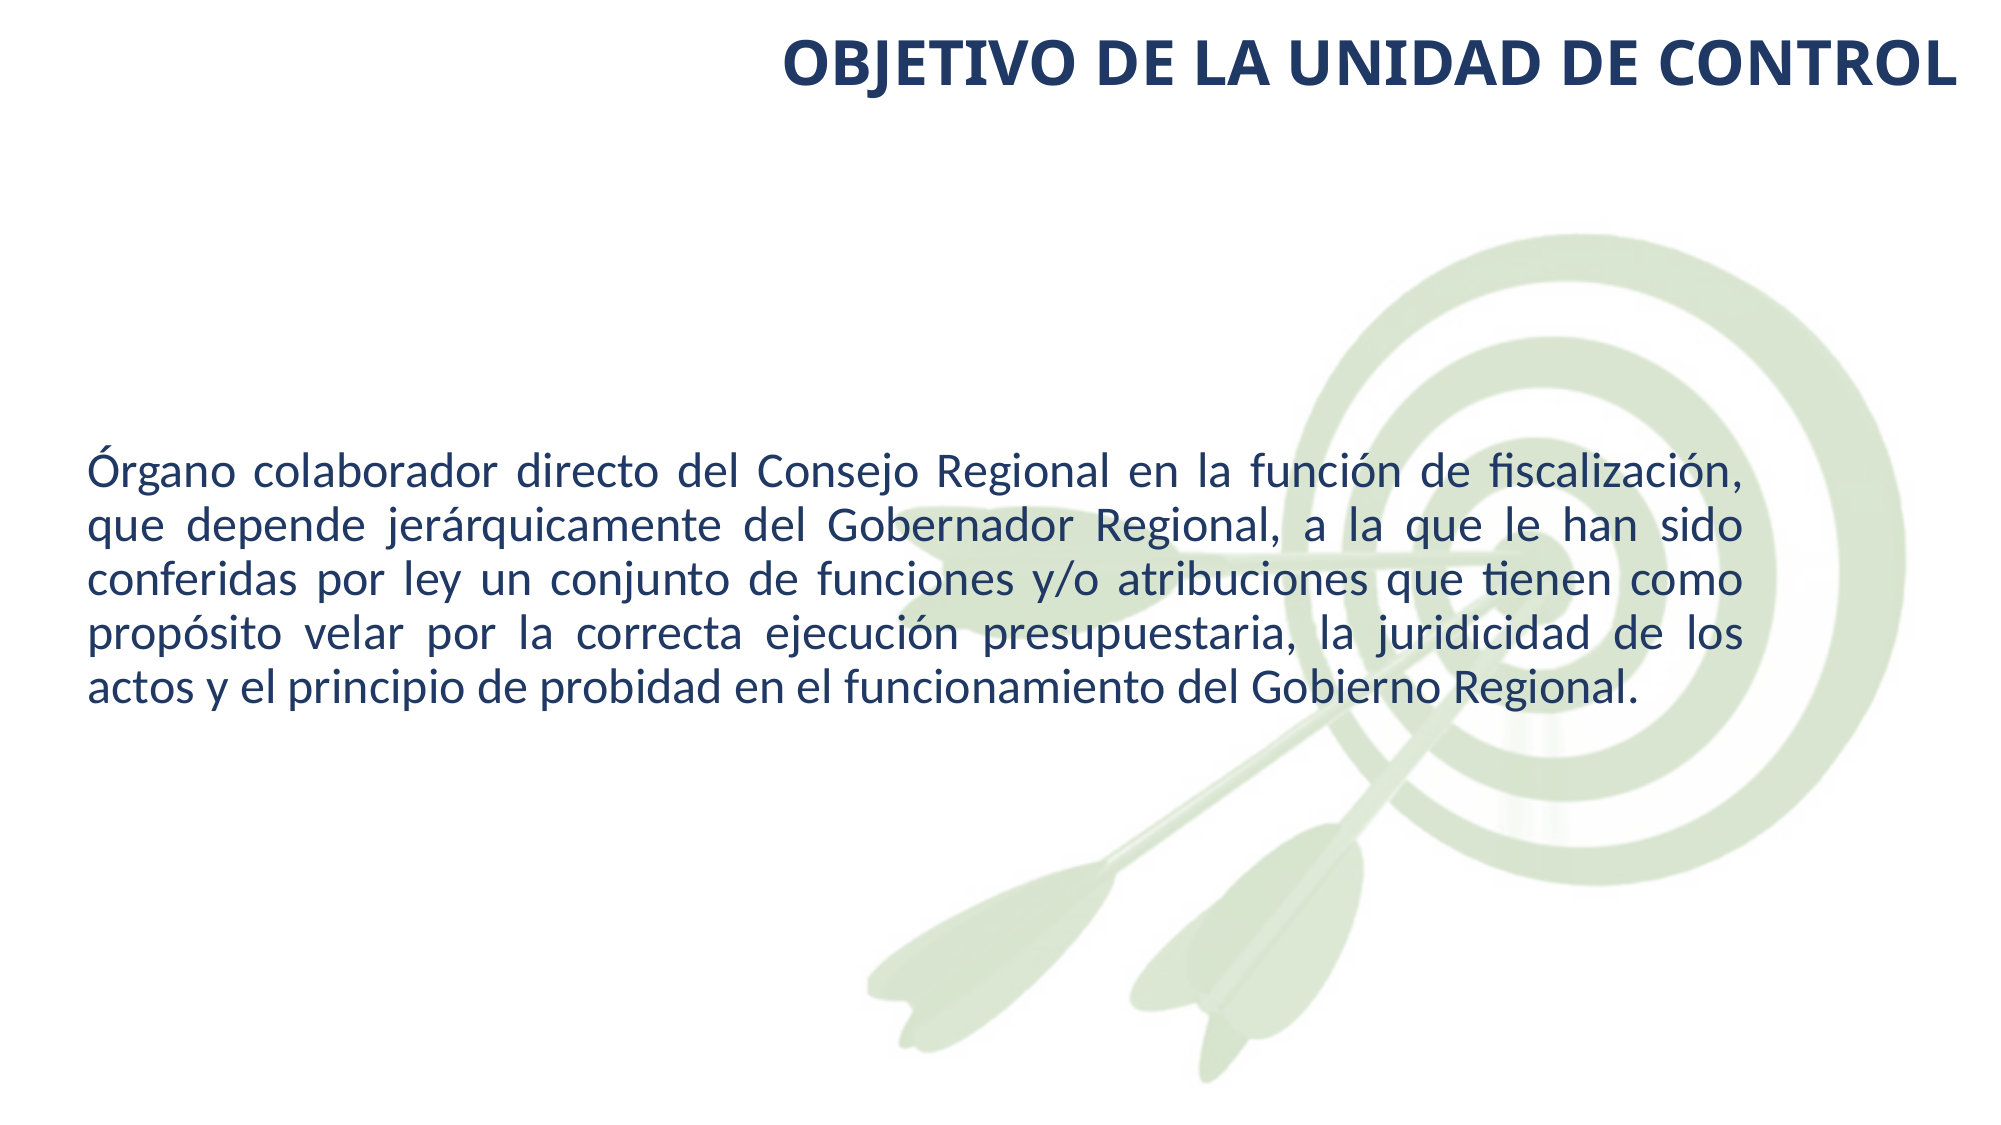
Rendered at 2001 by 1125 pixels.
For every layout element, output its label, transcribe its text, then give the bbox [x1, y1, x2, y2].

list Órgano colaborador directo del Consejo Regional en la función de fiscalización, que depende jerárquicamente del Gobernador Regional, a la que le han sido conferidas por ley un conjunto de funciones y/o atribuciones que tienen como propósito velar por la correcta ejecución presupuestaria, la juridicidad de los actos y el principio de probidad en el funcionamiento del Gobierno Regional. [72, 436, 595, 774]
title OBJETIVO DE LA UNIDAD DE CONTROL [287, 0, 1975, 136]
picture [595, 204, 1963, 1125]
